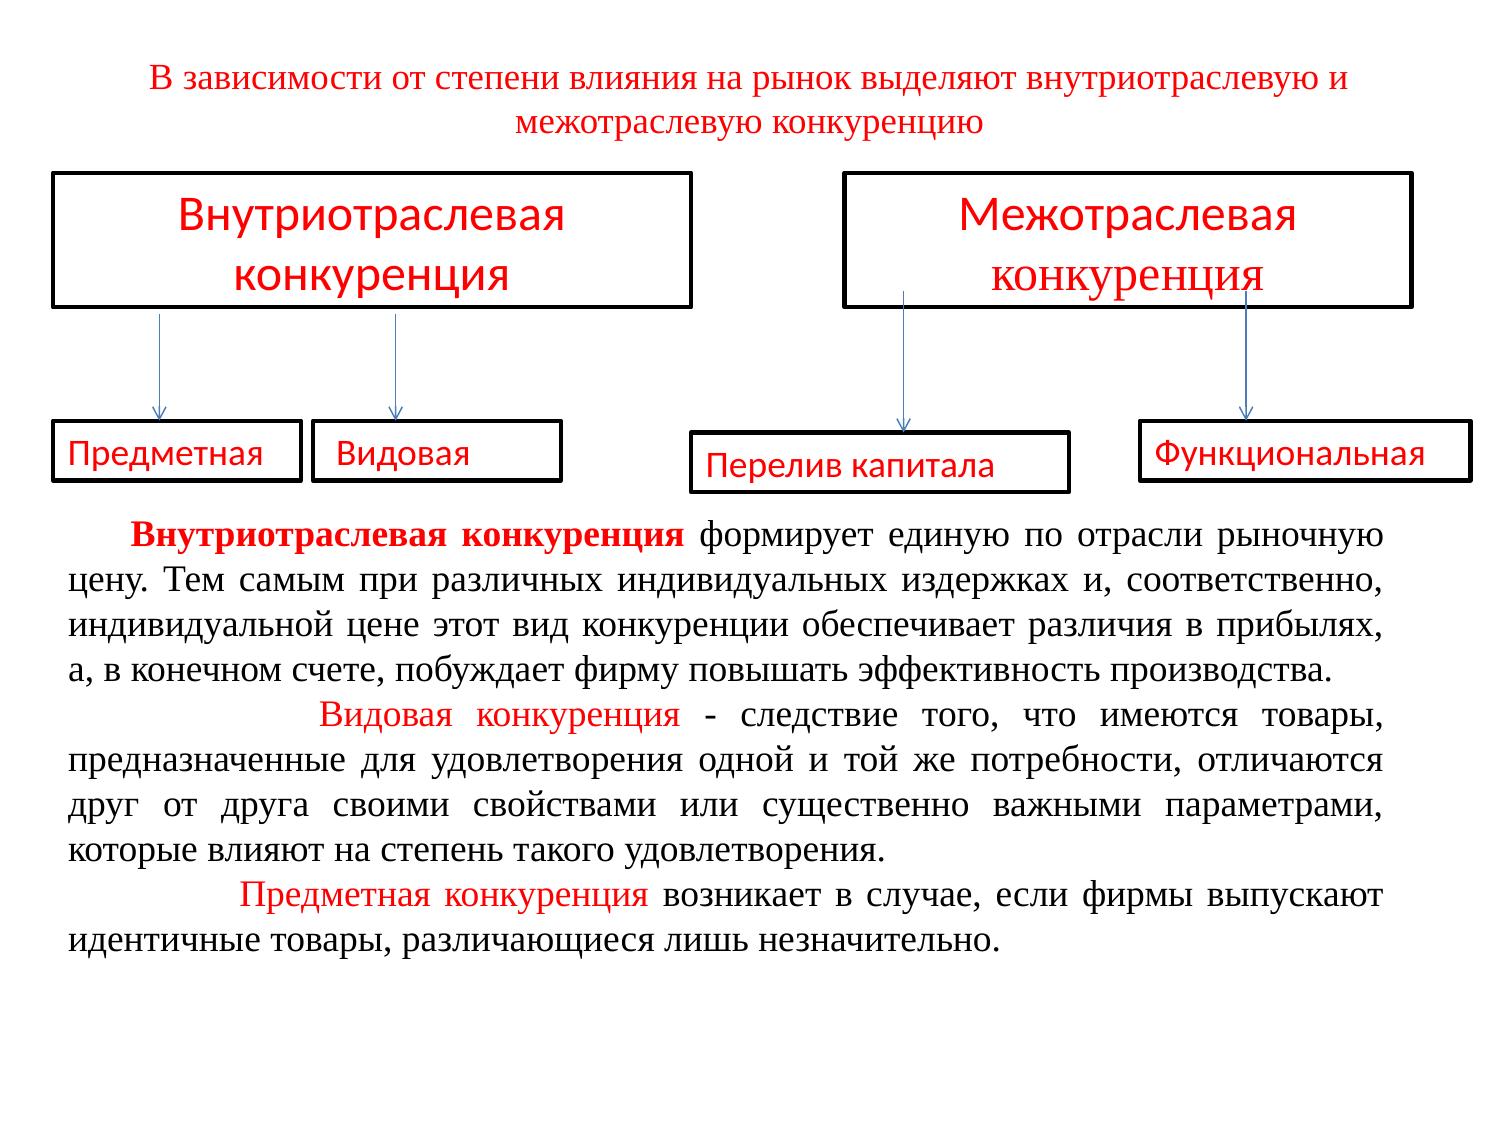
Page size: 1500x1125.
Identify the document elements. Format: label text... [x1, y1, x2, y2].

text_box Внутриотраслевая конкуренция [51, 171, 693, 309]
text_box Видовая [311, 419, 563, 483]
text_box Функциональная [1138, 419, 1473, 483]
text_box Внутриотраслевая конкуренция формирует единую по отрасли рыночную цену. Тем самым при различных индивидуальных издержках и, соответственно, индивидуальной цене этот вид конкуренции обеспечивает различия в прибылях, а, в конечном счете, побуждает фирму повышать эффективность производства. Видовая конкуренция - следствие того, что имеются товары, предназначенные для удовлетворения одной и той же потребности, отличаются друг от друга своими свойствами или существенно важными параметрами, которые влияют на степень такого удовлетворения. Предметная конкуренция возникает в случае, если фирмы выпускают идентичные товары, различающиеся лишь незначительно. [53, 500, 1400, 1125]
text_box Межотраслевая конкуренция [842, 171, 1414, 309]
text_box Перелив капитала [689, 430, 1071, 494]
text_box Предметная [51, 419, 303, 483]
title В зависимости от степени влияния на рынок выделяют внутриотраслевую и межотраслевую конкуренцию [75, 45, 1425, 149]
